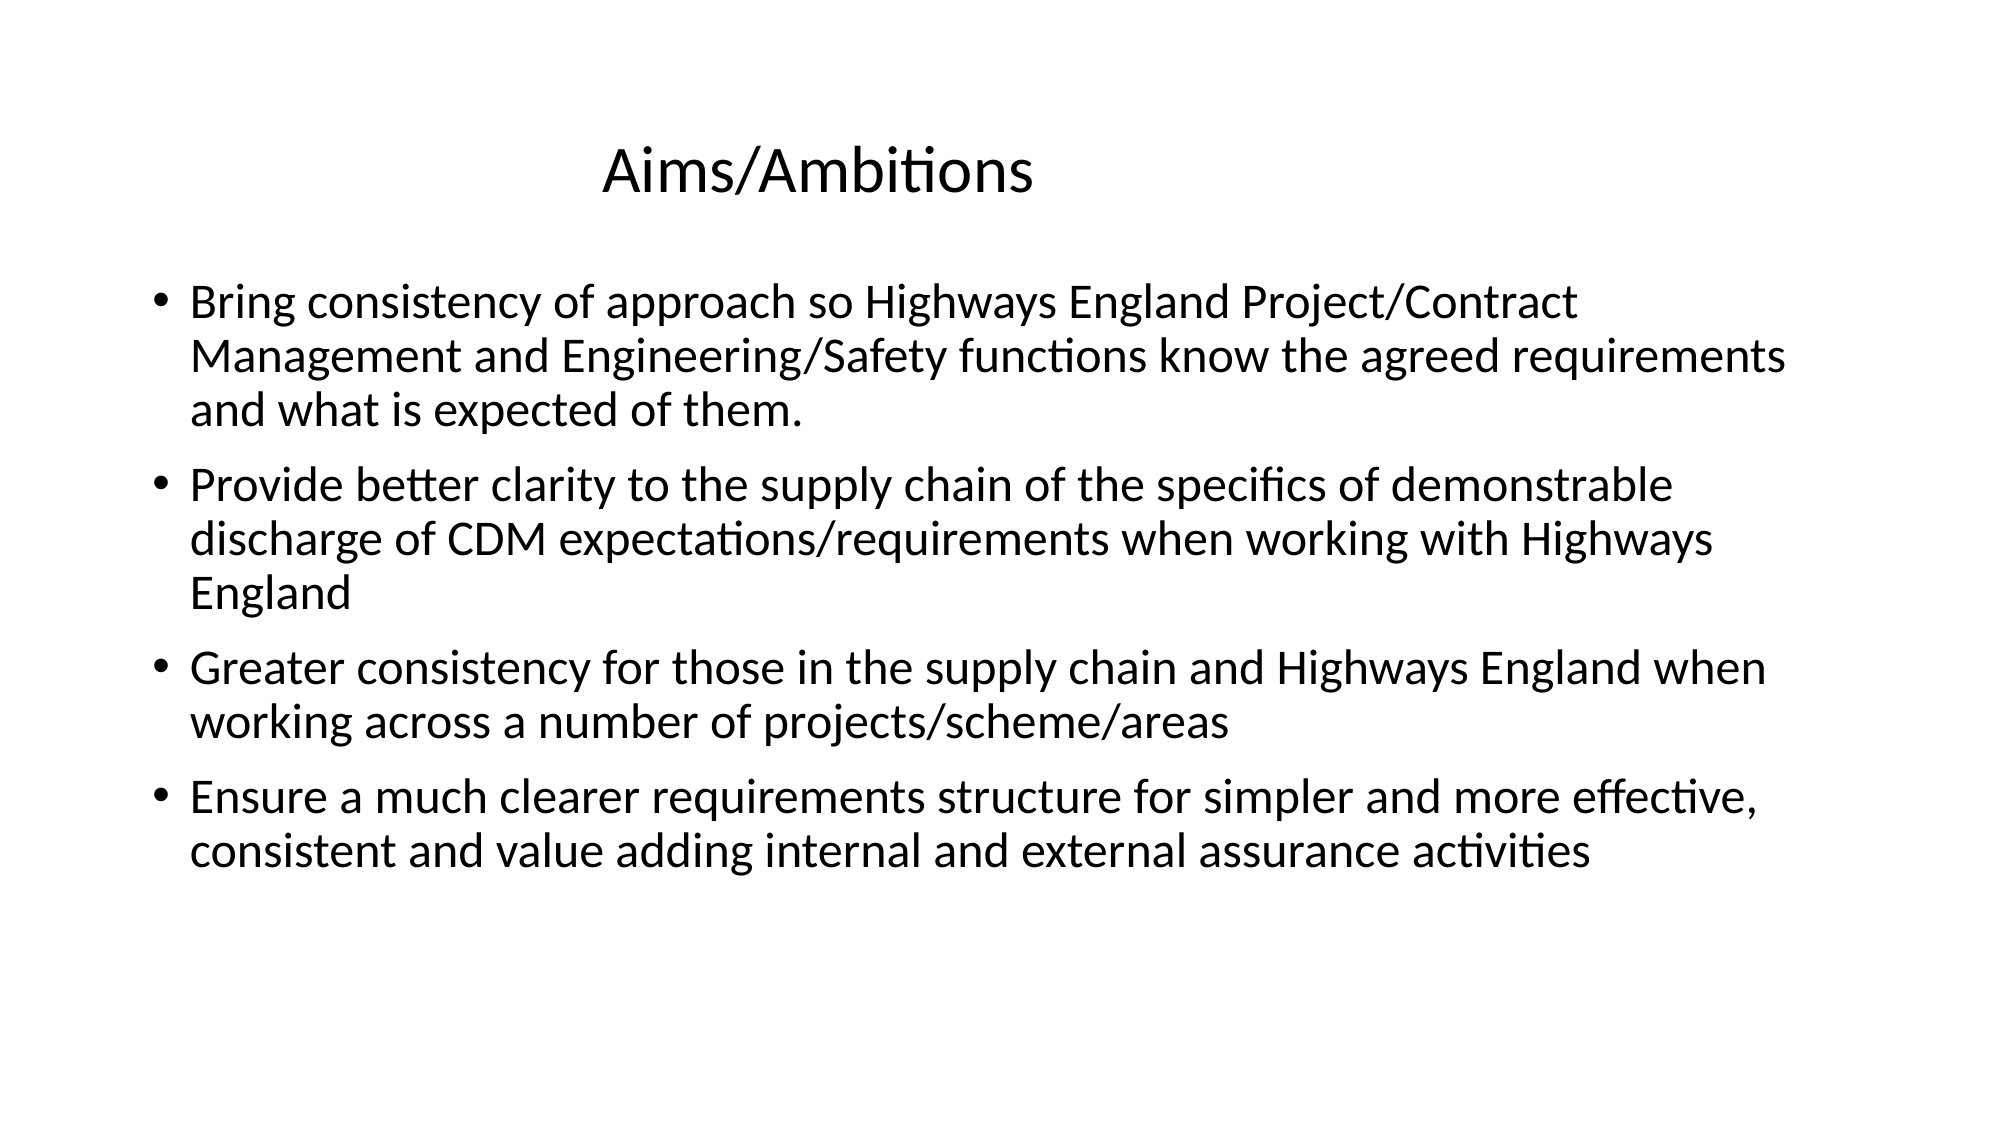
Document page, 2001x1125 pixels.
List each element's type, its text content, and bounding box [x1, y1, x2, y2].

list Bring consistency of approach so Highways England Project/Contract Management and Engineering/Safety functions know the agreed requirements and what is expected of them. Provide better clarity to the supply chain of the specifics of demonstrable discharge of CDM expectations/requirements when working with Highways England Greater consistency for those in the supply chain and Highways England when working across a number of projects/scheme/areas Ensure a much clearer requirements structure for simpler and more effective, consistent and value adding internal and external assurance activities [137, 268, 1863, 982]
title Aims/Ambitions [137, 59, 1863, 268]
